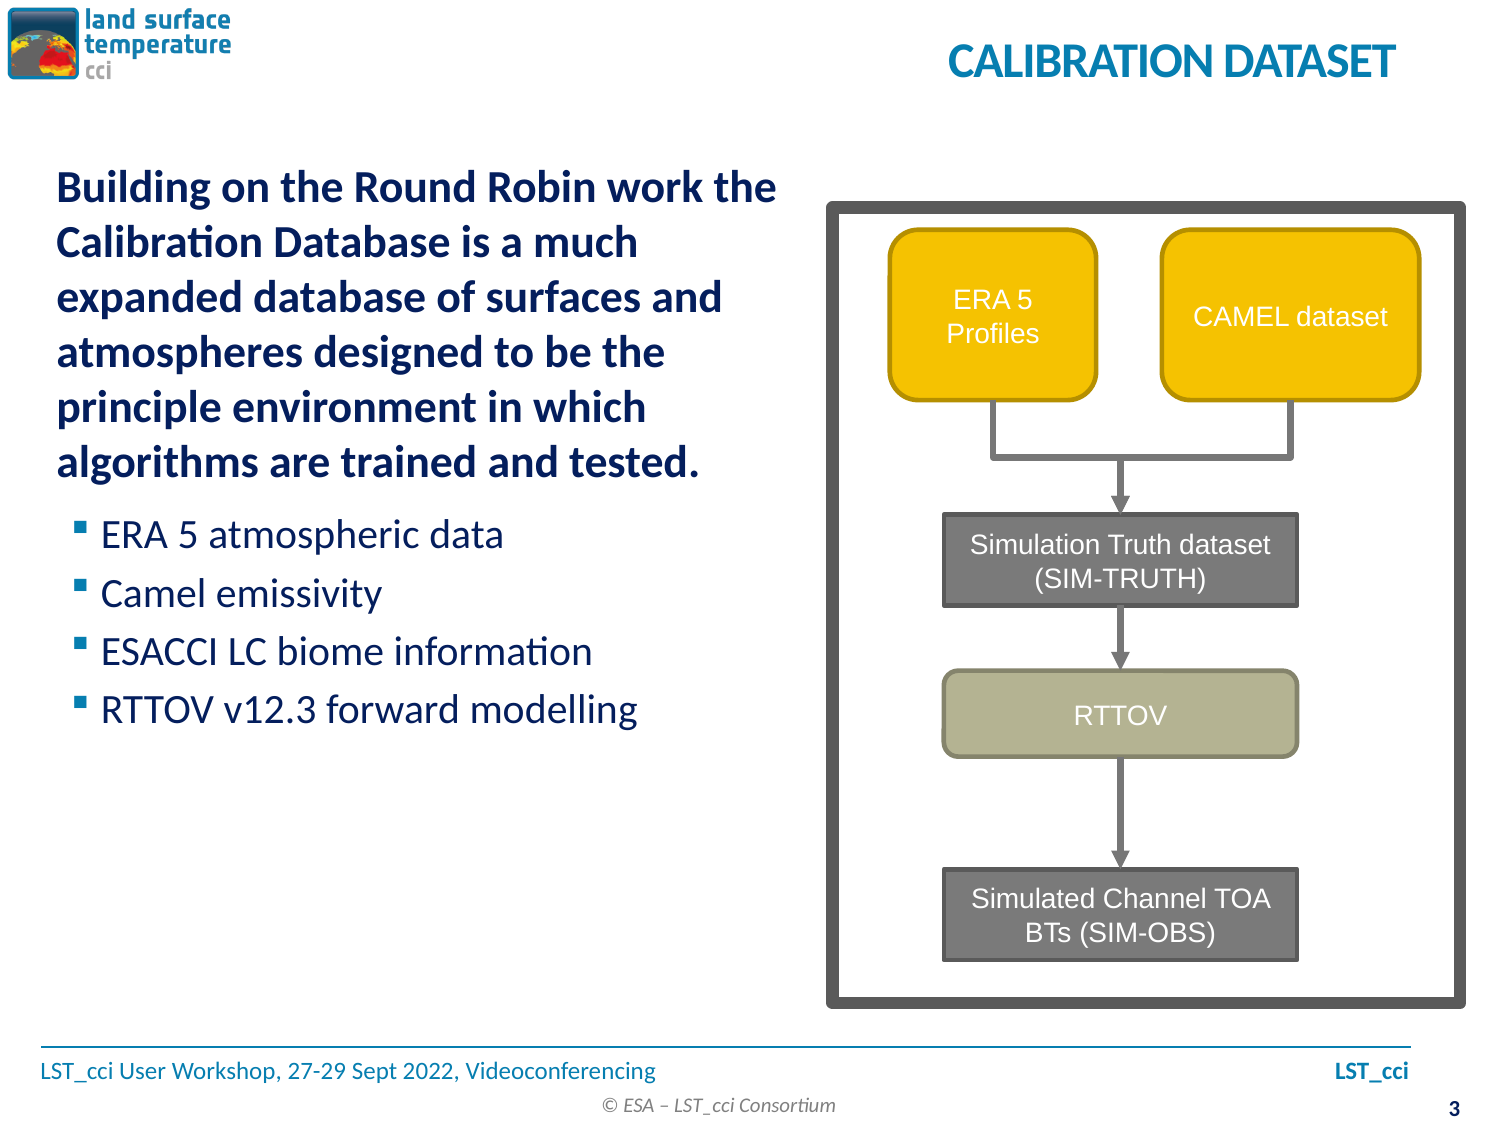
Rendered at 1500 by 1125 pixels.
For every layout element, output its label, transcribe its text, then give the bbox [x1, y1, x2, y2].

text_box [1147, 371, 1264, 543]
list Building on the Round Robin work the Calibration Database is a much expanded database of surfaces and atmospheres designed to be the principle environment in which algorithms are trained and tested. ERA 5 atmospheric data Camel emissivity ESACCI LC biome information RTTOV v12.3 forward modelling [41, 149, 816, 1005]
picture [0, 0, 237, 88]
text_box [830, 205, 1462, 1005]
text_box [998, 393, 1115, 522]
title Calibration Dataset [525, 7, 1412, 108]
